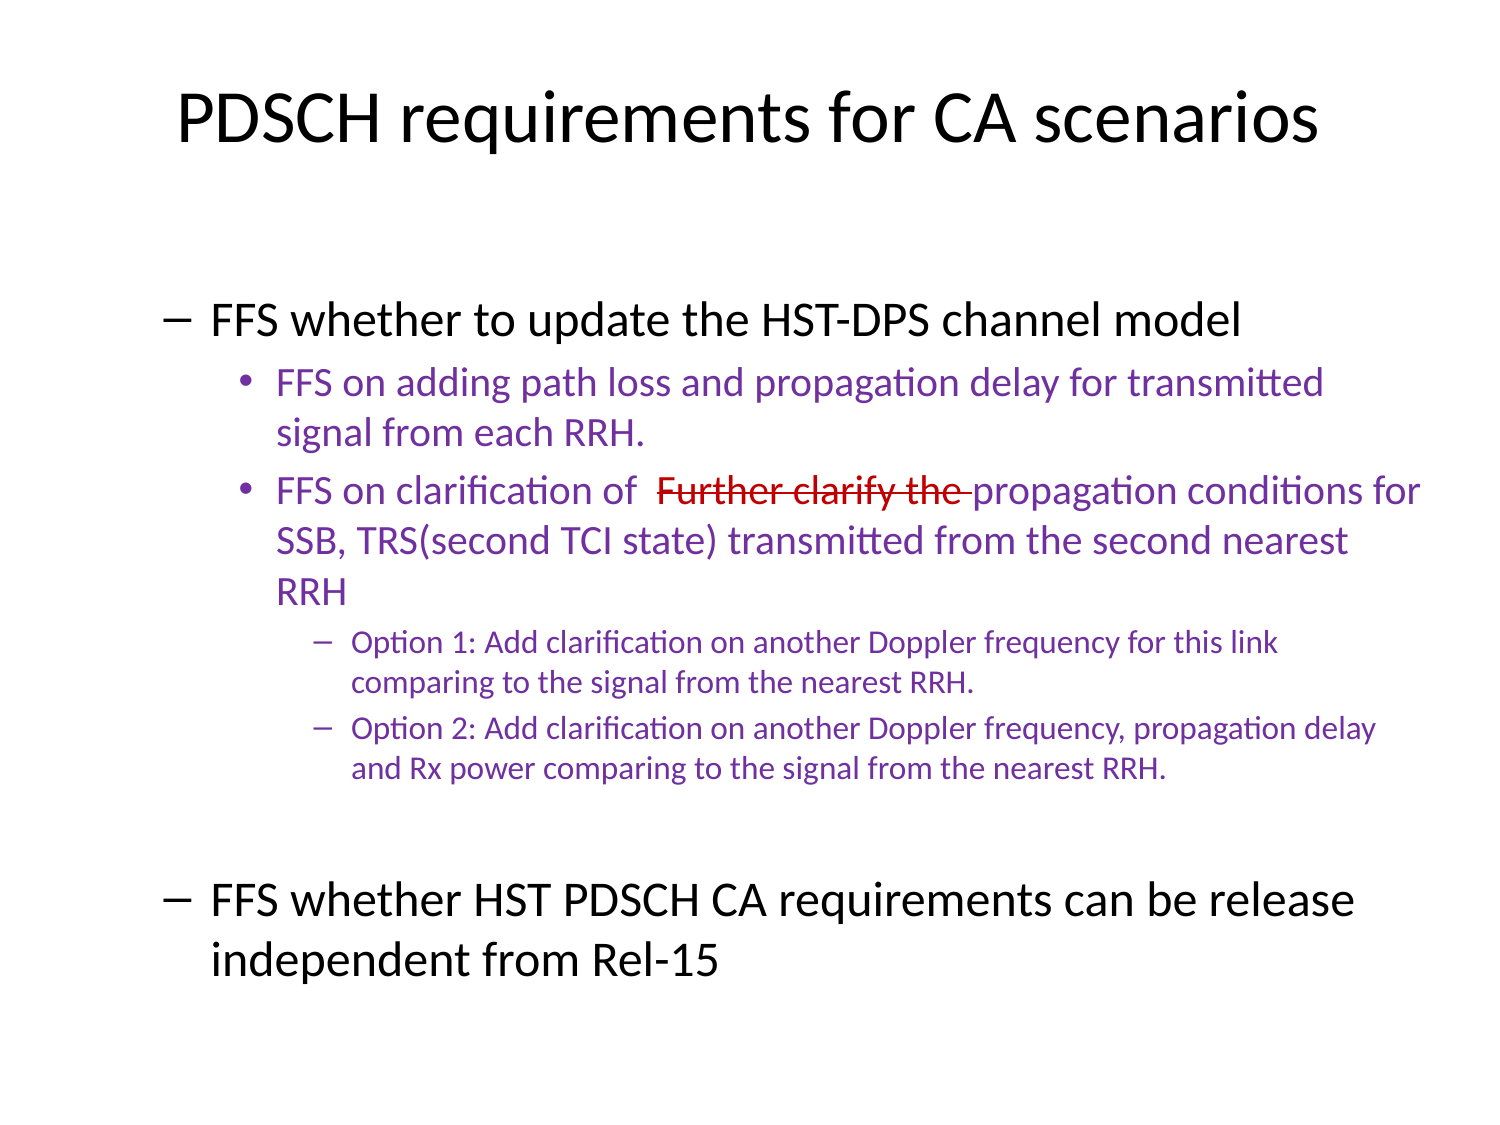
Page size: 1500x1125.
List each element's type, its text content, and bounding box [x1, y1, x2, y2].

title PDSCH requirements for CA scenarios [73, 30, 1424, 194]
list FFS whether to update the HST-DPS channel model FFS on adding path loss and propagation delay for transmitted signal from each RRH. FFS on clarification of Further clarify the propagation conditions for SSB, TRS(second TCI state) transmitted from the second nearest RRH Option 1: Add clarification on another Doppler frequency for this link comparing to the signal from the nearest RRH. Option 2: Add clarification on another Doppler frequency, propagation delay and Rx power comparing to the signal from the nearest RRH. FFS whether HST PDSCH CA requirements can be release independent from Rel-15 [73, 278, 1444, 1022]
